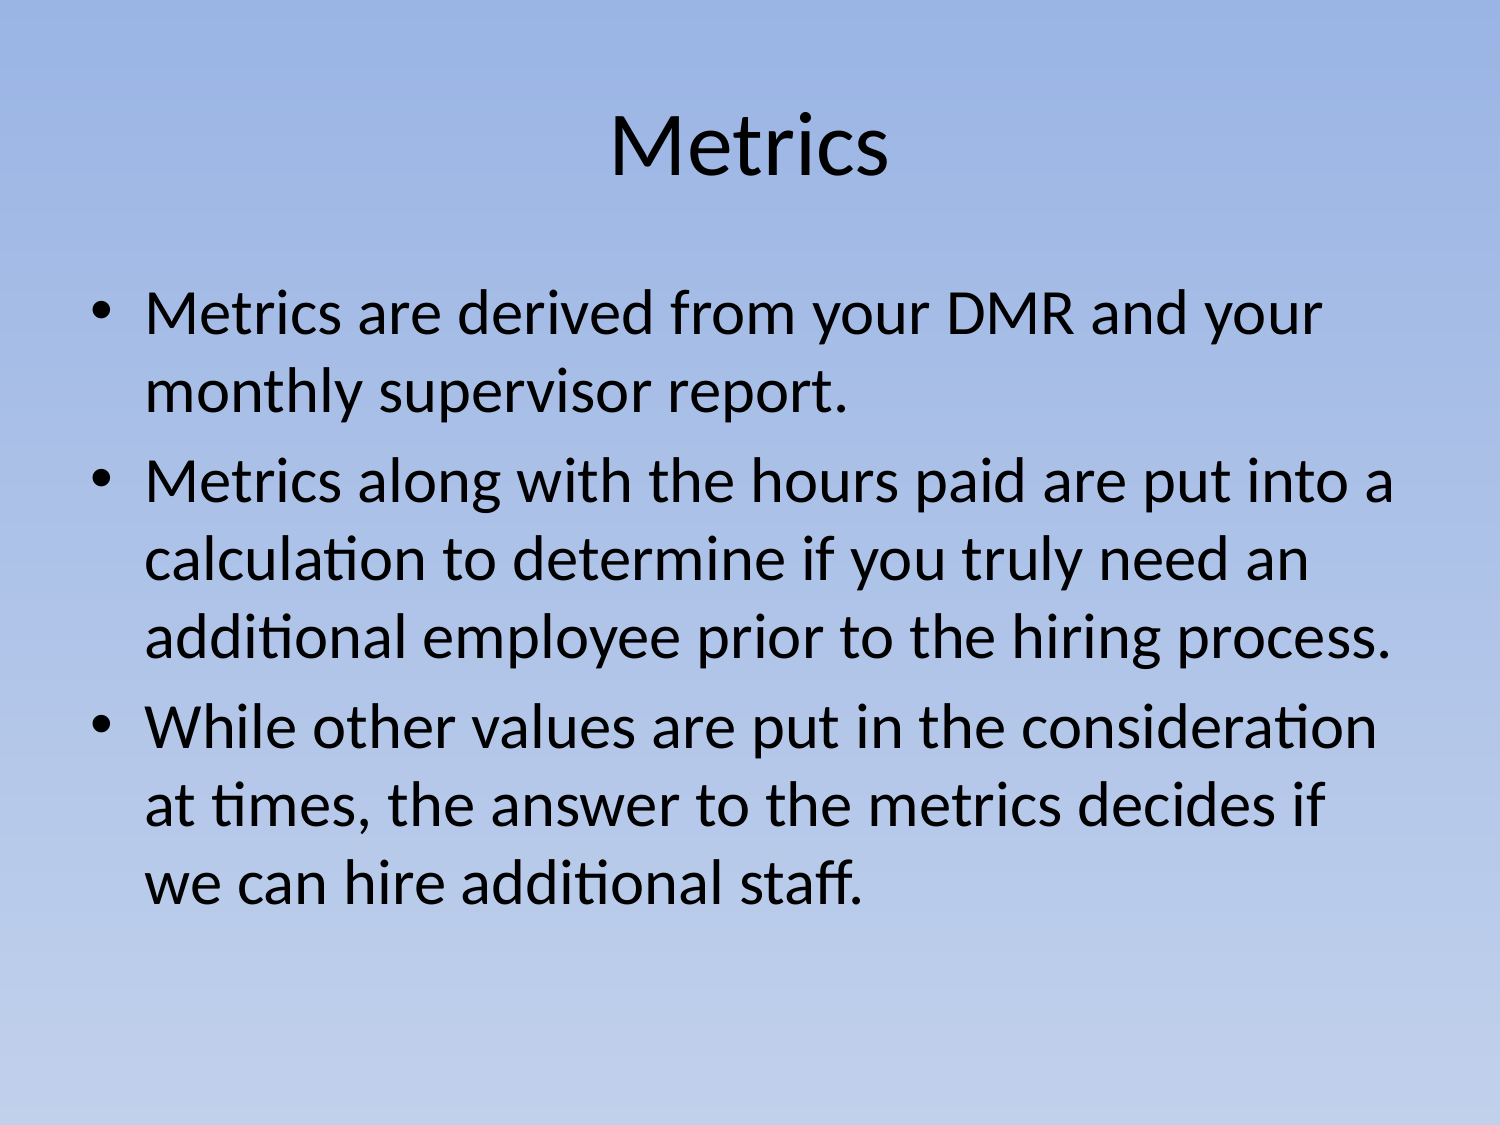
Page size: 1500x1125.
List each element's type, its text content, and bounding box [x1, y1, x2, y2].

title Metrics [75, 45, 1425, 233]
list Metrics are derived from your DMR and your monthly supervisor report. Metrics along with the hours paid are put into a calculation to determine if you truly need an additional employee prior to the hiring process. While other values are put in the consideration at times, the answer to the metrics decides if we can hire additional staff. [75, 262, 1425, 1005]
